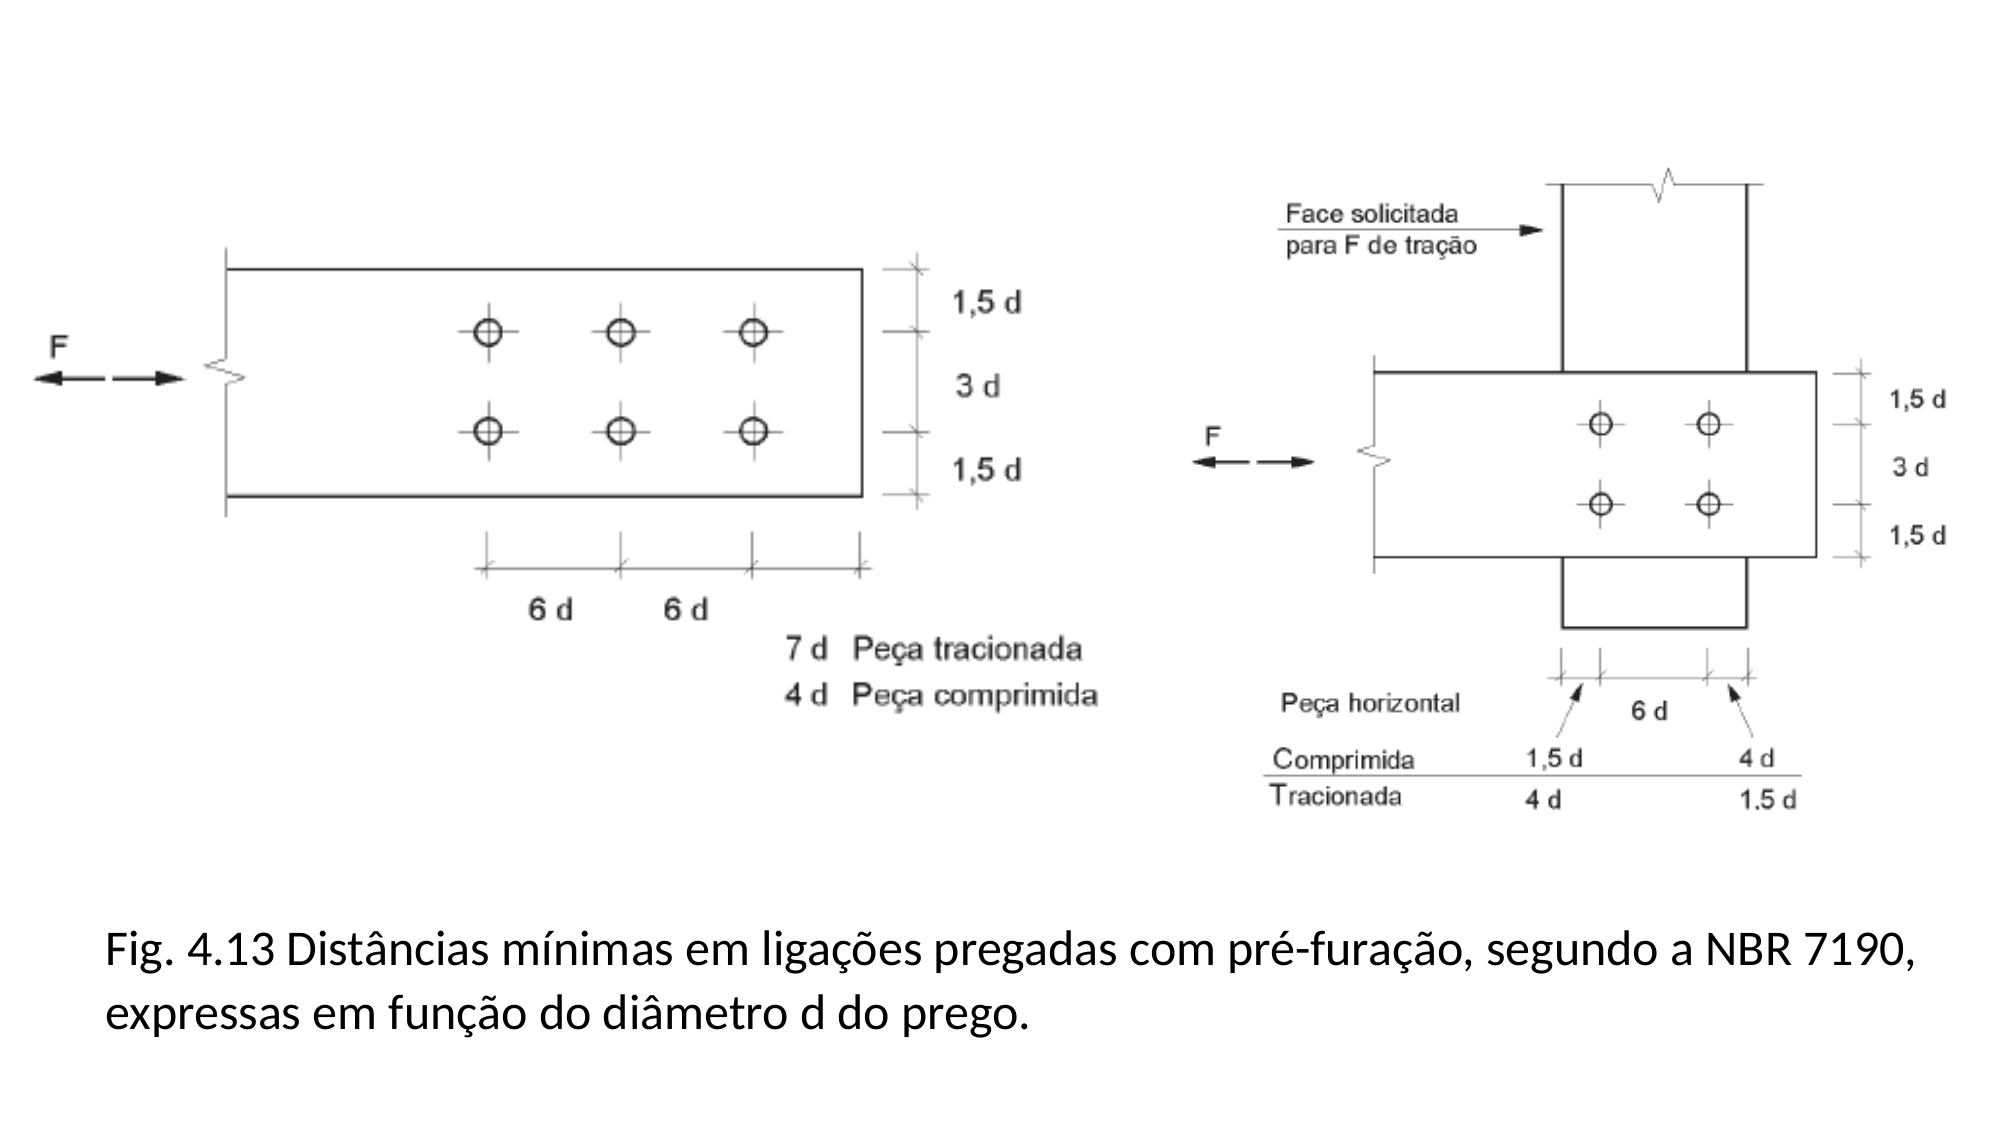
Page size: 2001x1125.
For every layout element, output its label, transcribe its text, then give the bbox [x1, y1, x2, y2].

text_box Fig. 4.13 Distâncias mínimas em ligações pregadas com pré-furação, segundo a NBR 7190, expressas em função do diâmetro d do prego. [90, 903, 1947, 1047]
picture [23, 221, 1116, 822]
picture [1183, 147, 1959, 822]
